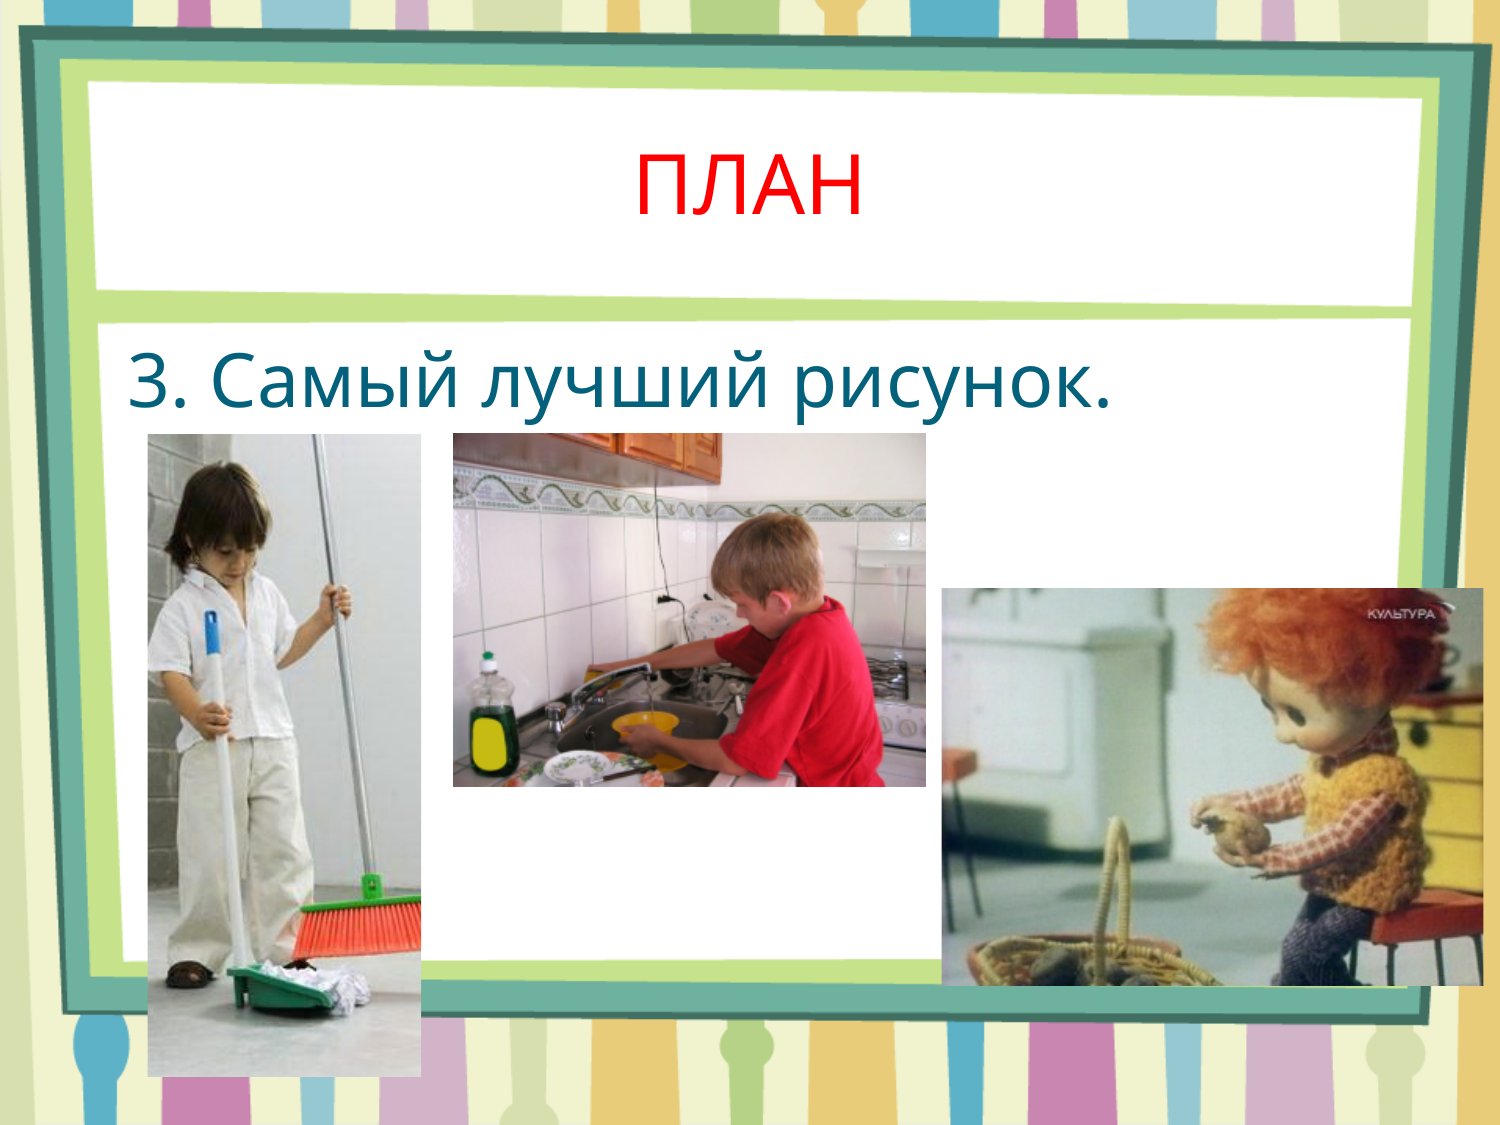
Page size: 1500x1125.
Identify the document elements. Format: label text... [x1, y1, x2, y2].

list 3. Самый лучший рисунок. [112, 324, 1401, 1006]
title ПЛАН [74, 87, 1426, 276]
picture [0, 0, 1500, 1125]
